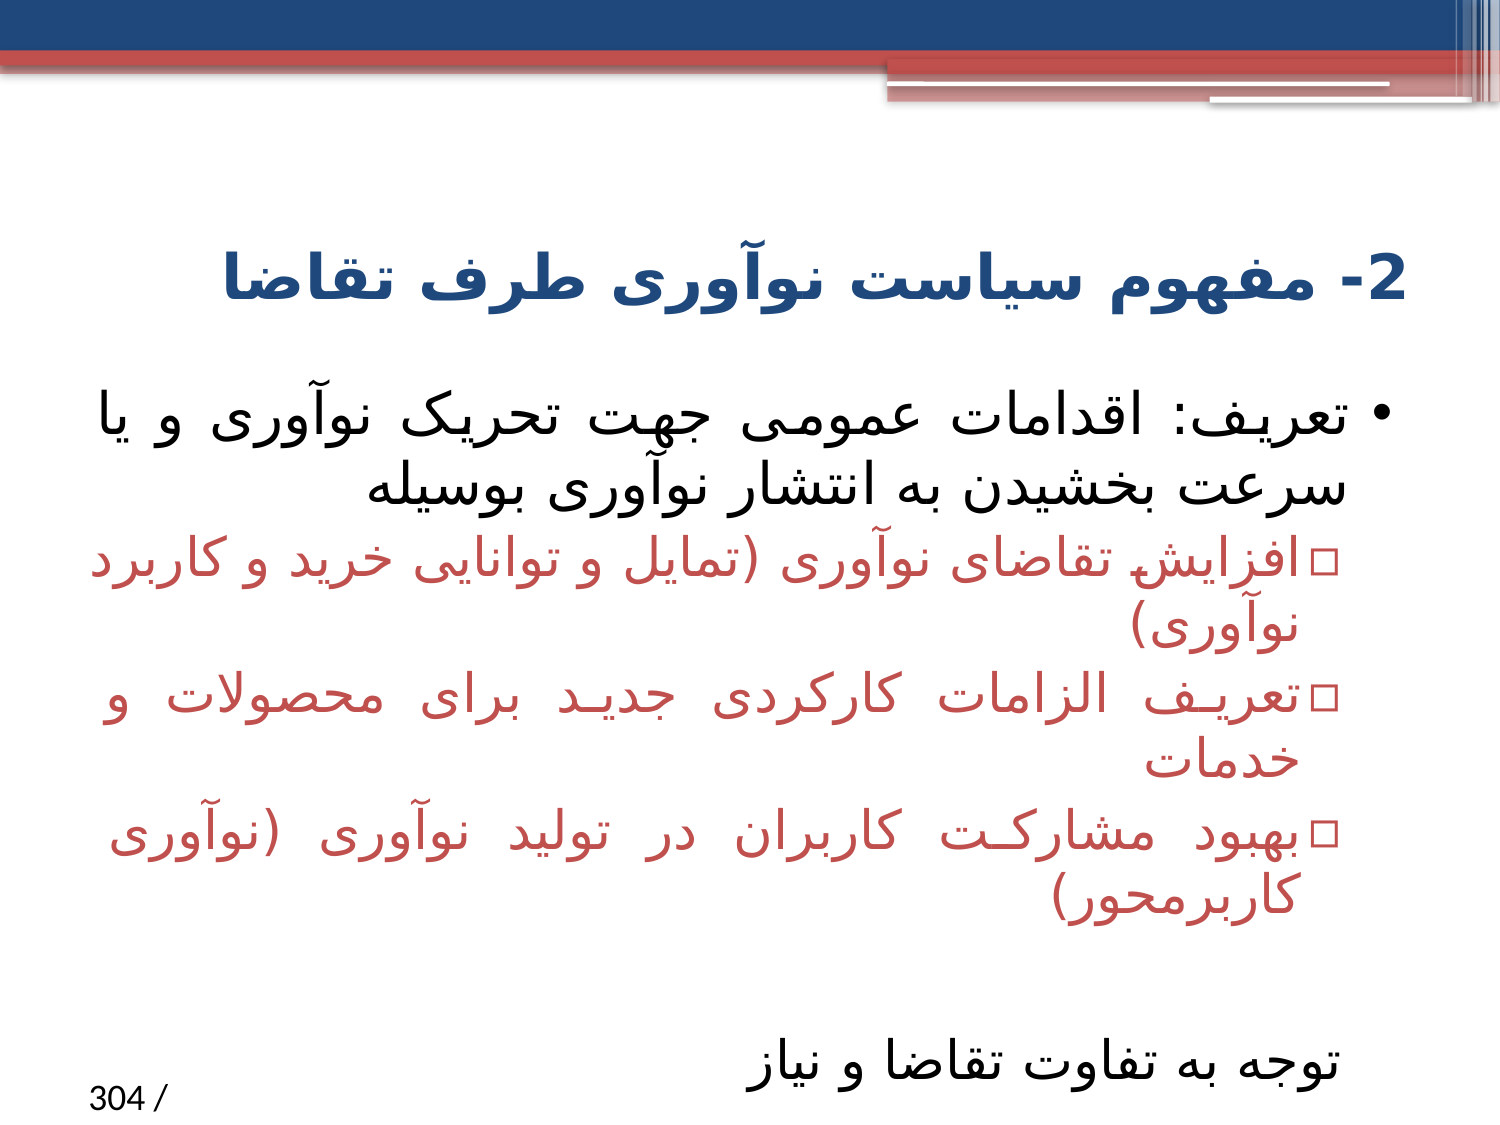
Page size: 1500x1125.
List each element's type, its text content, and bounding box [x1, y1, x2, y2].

slide_number / 304 [0, 1065, 183, 1125]
title 2- مفهوم سیاست نوآوری طرف تقاضا [75, 187, 1425, 363]
list تعریف: اقدامات عمومی جهت تحریک نوآوری و یا سرعت بخشیدن به انتشار نوآوری بوسیله افزایش تقاضای نوآوری (تمایل و توانایی خرید و کاربرد نوآوری) تعریف الزامات کارکردی جدید برای محصولات و خدمات بهبود مشارکت کاربران در تولید نوآوری (نوآوری کاربرمحور) توجه به تفاوت تقاضا و نیاز [75, 368, 1425, 1079]
